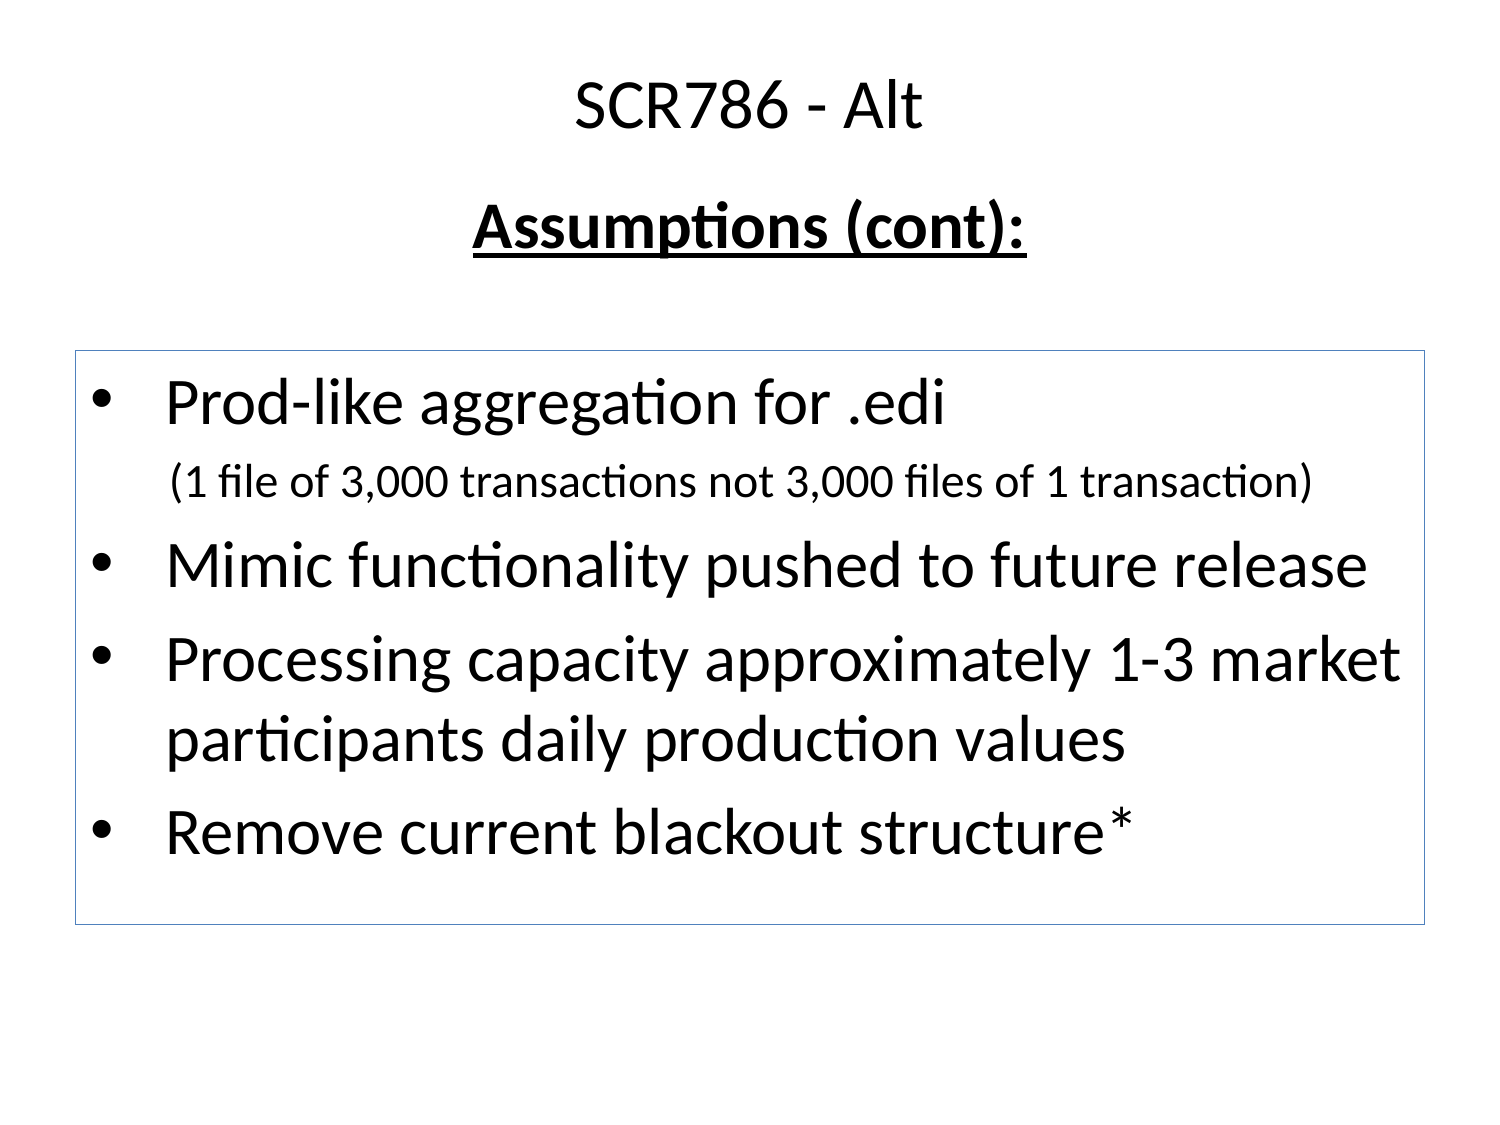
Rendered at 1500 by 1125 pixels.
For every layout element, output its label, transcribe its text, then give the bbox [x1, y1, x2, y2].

list Prod-like aggregation for .edi (1 file of 3,000 transactions not 3,000 files of 1 transaction) Mimic functionality pushed to future release Processing capacity approximately 1-3 market participants daily production values Remove current blackout structure* [75, 350, 1425, 925]
text_box SCR786 - Alt [112, 50, 1388, 150]
text_box Assumptions (cont): [112, 174, 1388, 270]
